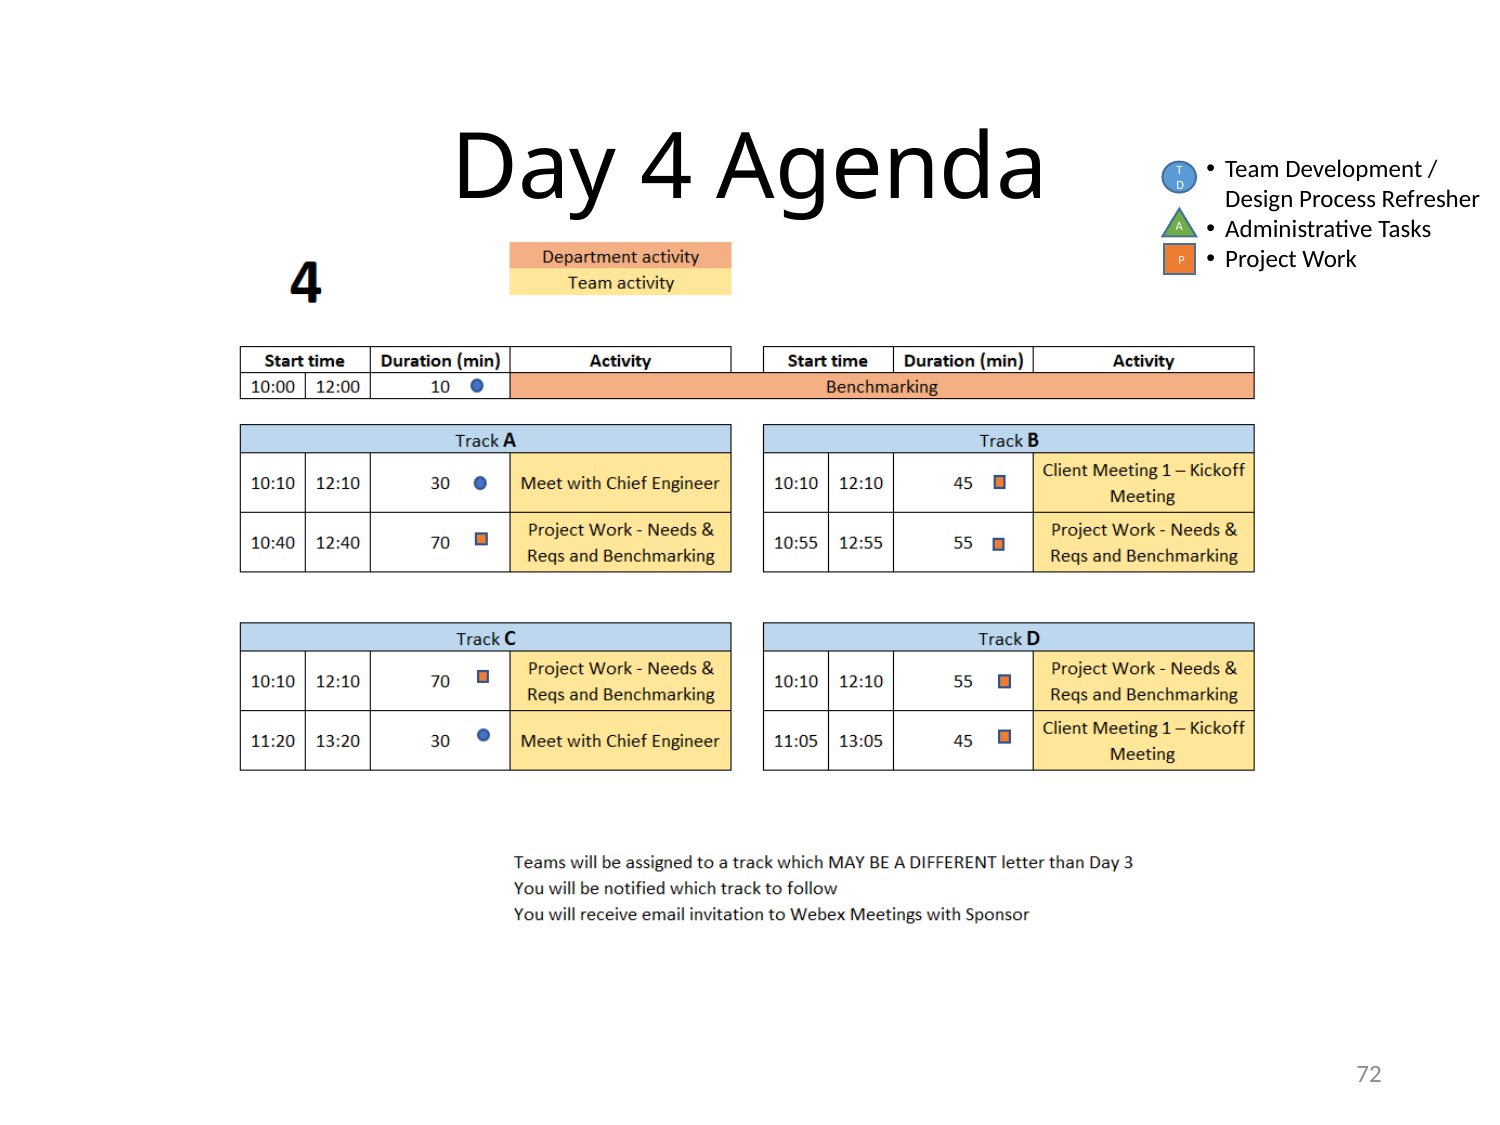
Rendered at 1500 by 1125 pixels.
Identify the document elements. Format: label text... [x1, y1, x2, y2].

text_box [1162, 145, 1500, 282]
picture [216, 228, 1284, 943]
title Day 4 Agenda [103, 59, 1397, 278]
slide_number 72 [1059, 1042, 1397, 1103]
list [103, 299, 1397, 1014]
